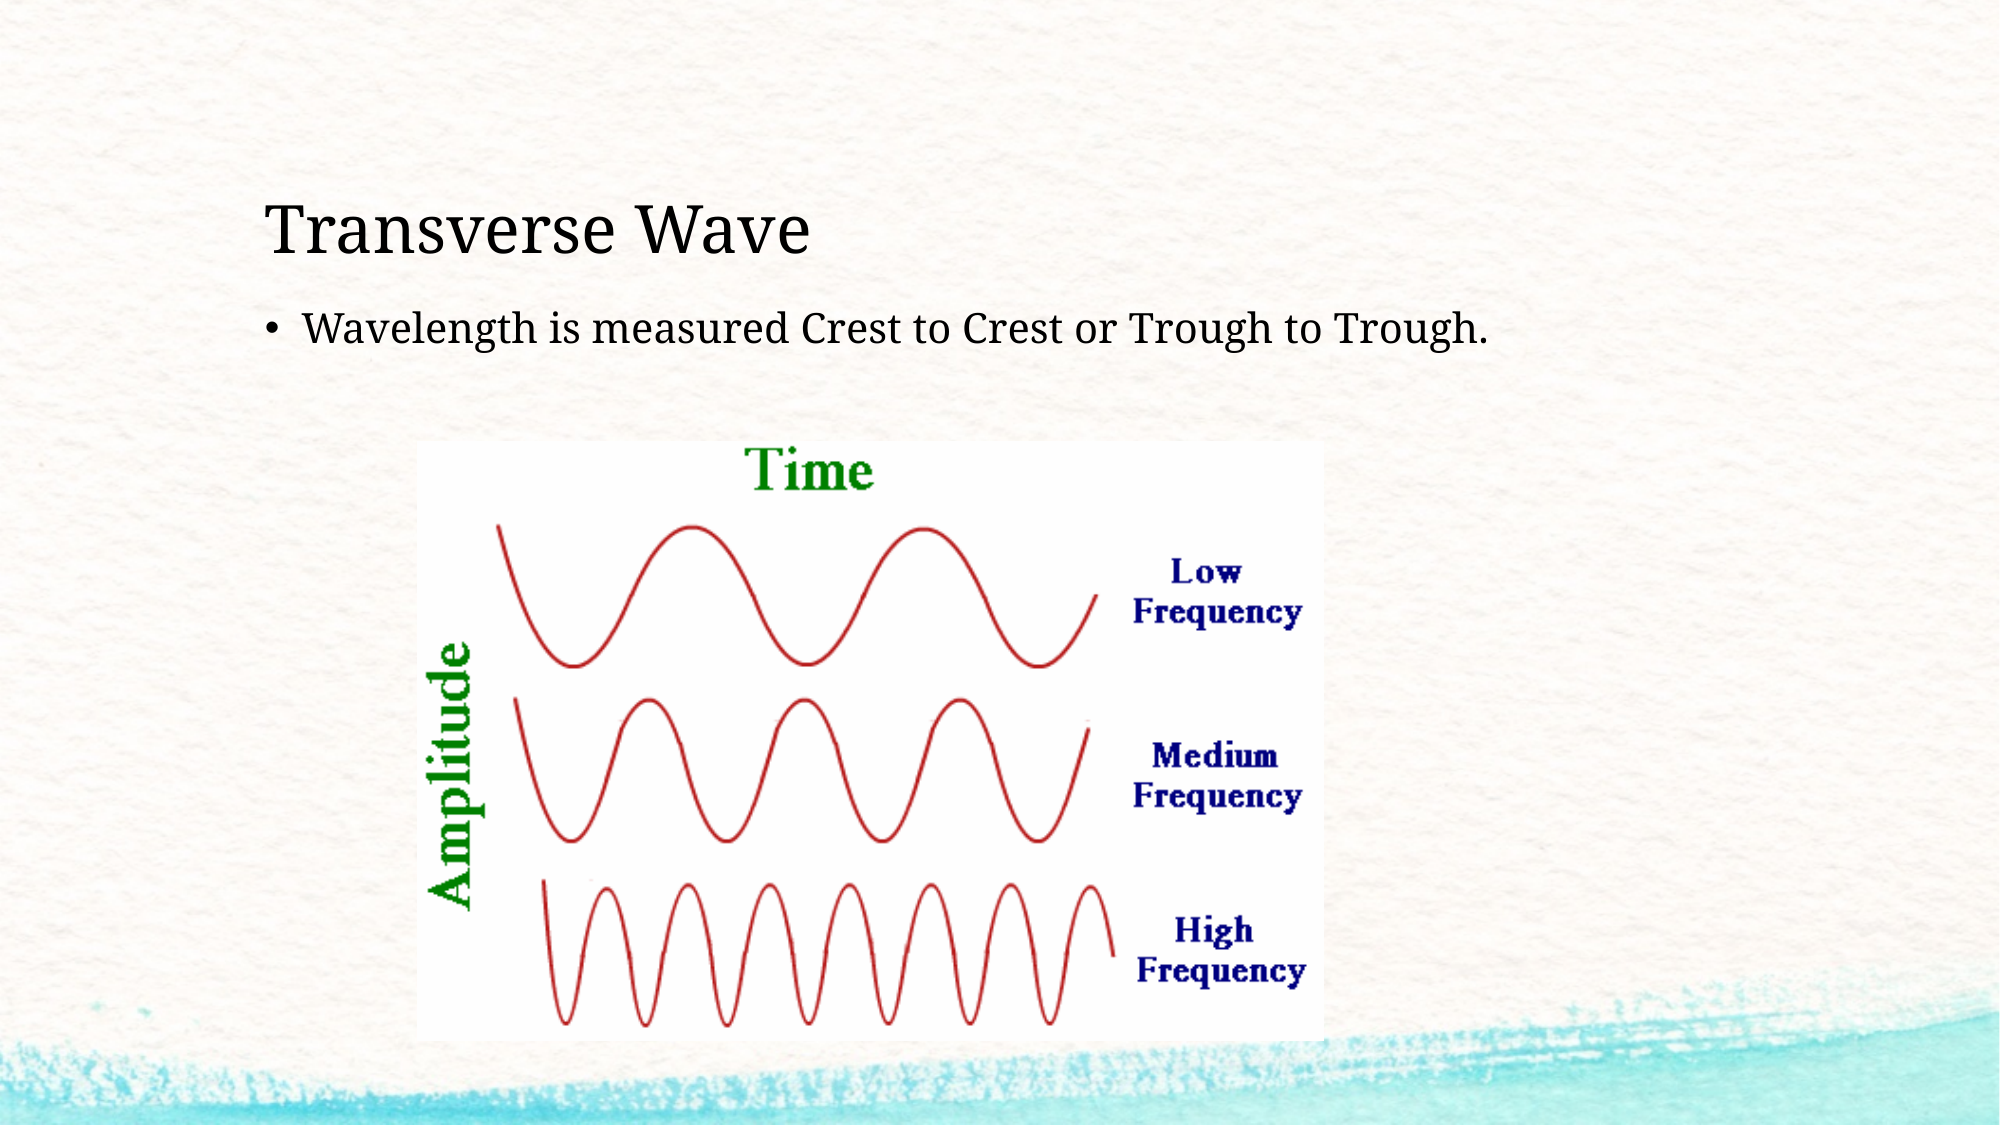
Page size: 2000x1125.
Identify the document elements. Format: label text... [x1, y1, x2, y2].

list Wavelength is measured Crest to Crest or Trough to Trough. [249, 299, 1825, 988]
picture [0, 0, 2000, 1125]
title Transverse Wave [249, 87, 1825, 275]
